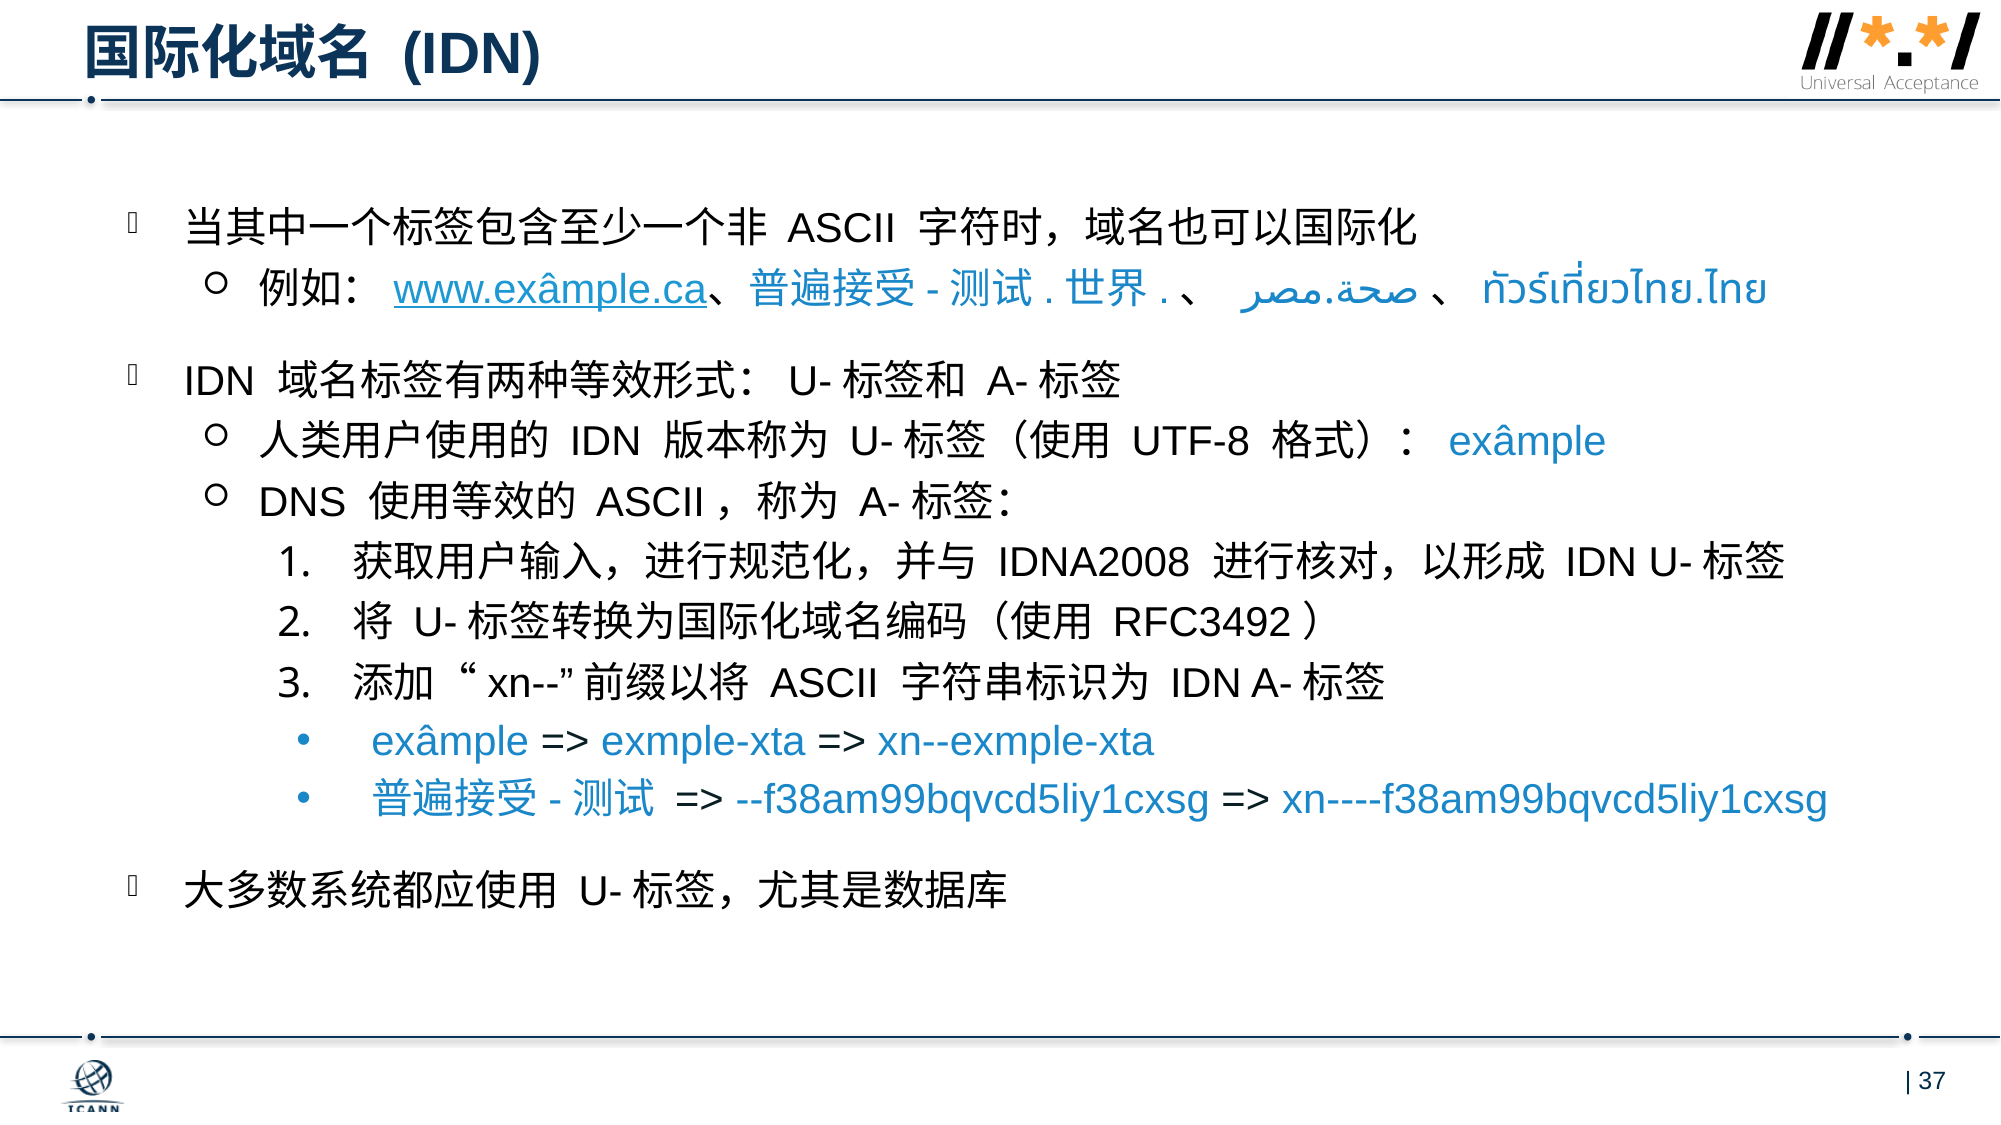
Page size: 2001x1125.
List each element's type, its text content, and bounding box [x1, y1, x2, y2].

picture [1788, 5, 1993, 99]
title 国际化域名 (IDN) [68, 7, 1784, 82]
list 当其中一个标签包含至少一个非 ASCII 字符时，域名也可以国际化 例如：www.exâmple.ca、普遍接受-测试.世界.、 صحة.مصر、ทัวร์เที่ยวไทย.ไทย IDN 域名标签有两种等效形式：U-标签和 A-标签 人类用户使用的 IDN 版本称为 U-标签（使用 UTF-8 格式）：exâmple DNS 使用等效的 ASCII，称为 A-标签： 获取用户输入，进行规范化，并与 IDNA2008 进行核对，以形成 IDN U-标签 将 U-标签转换为国际化域名编码（使用 RFC3492） 添加“xn--”前缀以将 ASCII 字符串标识为 IDN A-标签 exâmple => exmple-xta => xn--exmple-xta 普遍接受-测试 => --f38am99bqvcd5liy1cxsg => xn----f38am99bqvcd5liy1cxsg 大多数系统都应使用 U-标签，尤其是数据库 [127, 201, 1873, 991]
